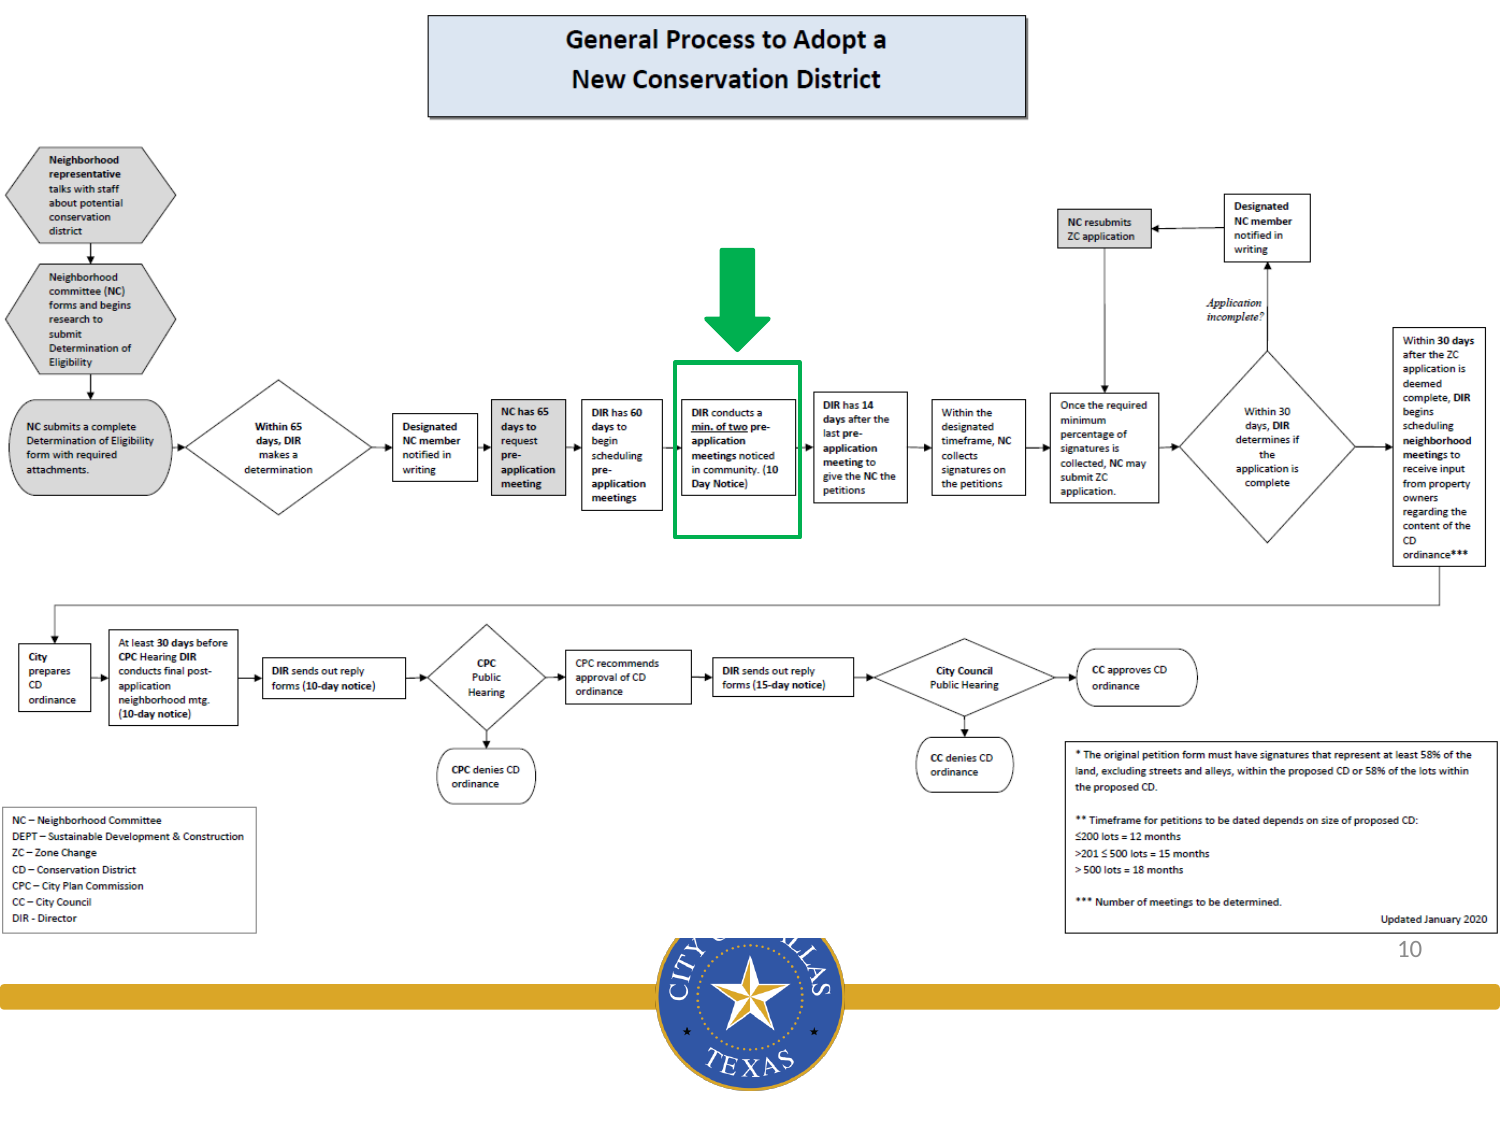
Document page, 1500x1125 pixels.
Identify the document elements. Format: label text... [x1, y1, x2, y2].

slide_number 10 [1100, 948, 1438, 978]
picture [0, 0, 1500, 1091]
